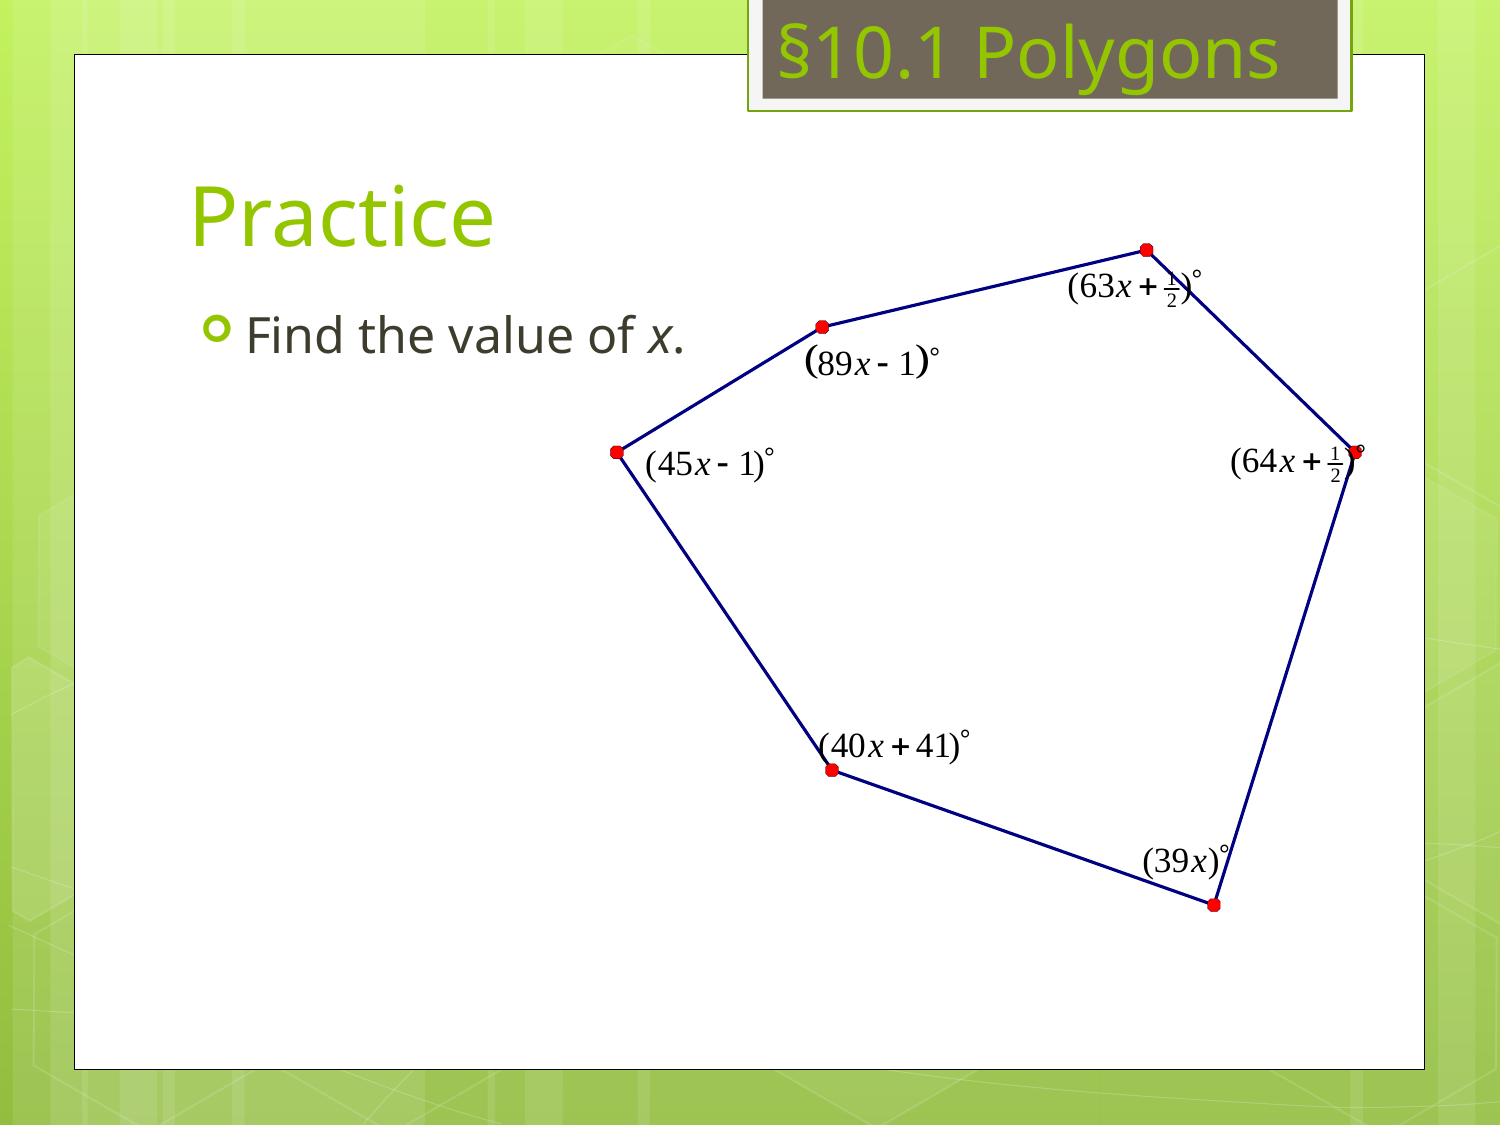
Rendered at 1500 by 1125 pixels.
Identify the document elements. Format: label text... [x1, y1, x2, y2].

text_box §10.1 Polygons [761, 0, 1338, 100]
title Practice [173, 83, 1327, 271]
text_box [1224, 437, 1376, 491]
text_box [799, 337, 951, 397]
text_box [1137, 840, 1238, 888]
list Find the value of x. [173, 295, 568, 872]
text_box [1062, 262, 1213, 316]
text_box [640, 442, 785, 491]
picture [574, 208, 1401, 951]
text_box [813, 724, 982, 773]
